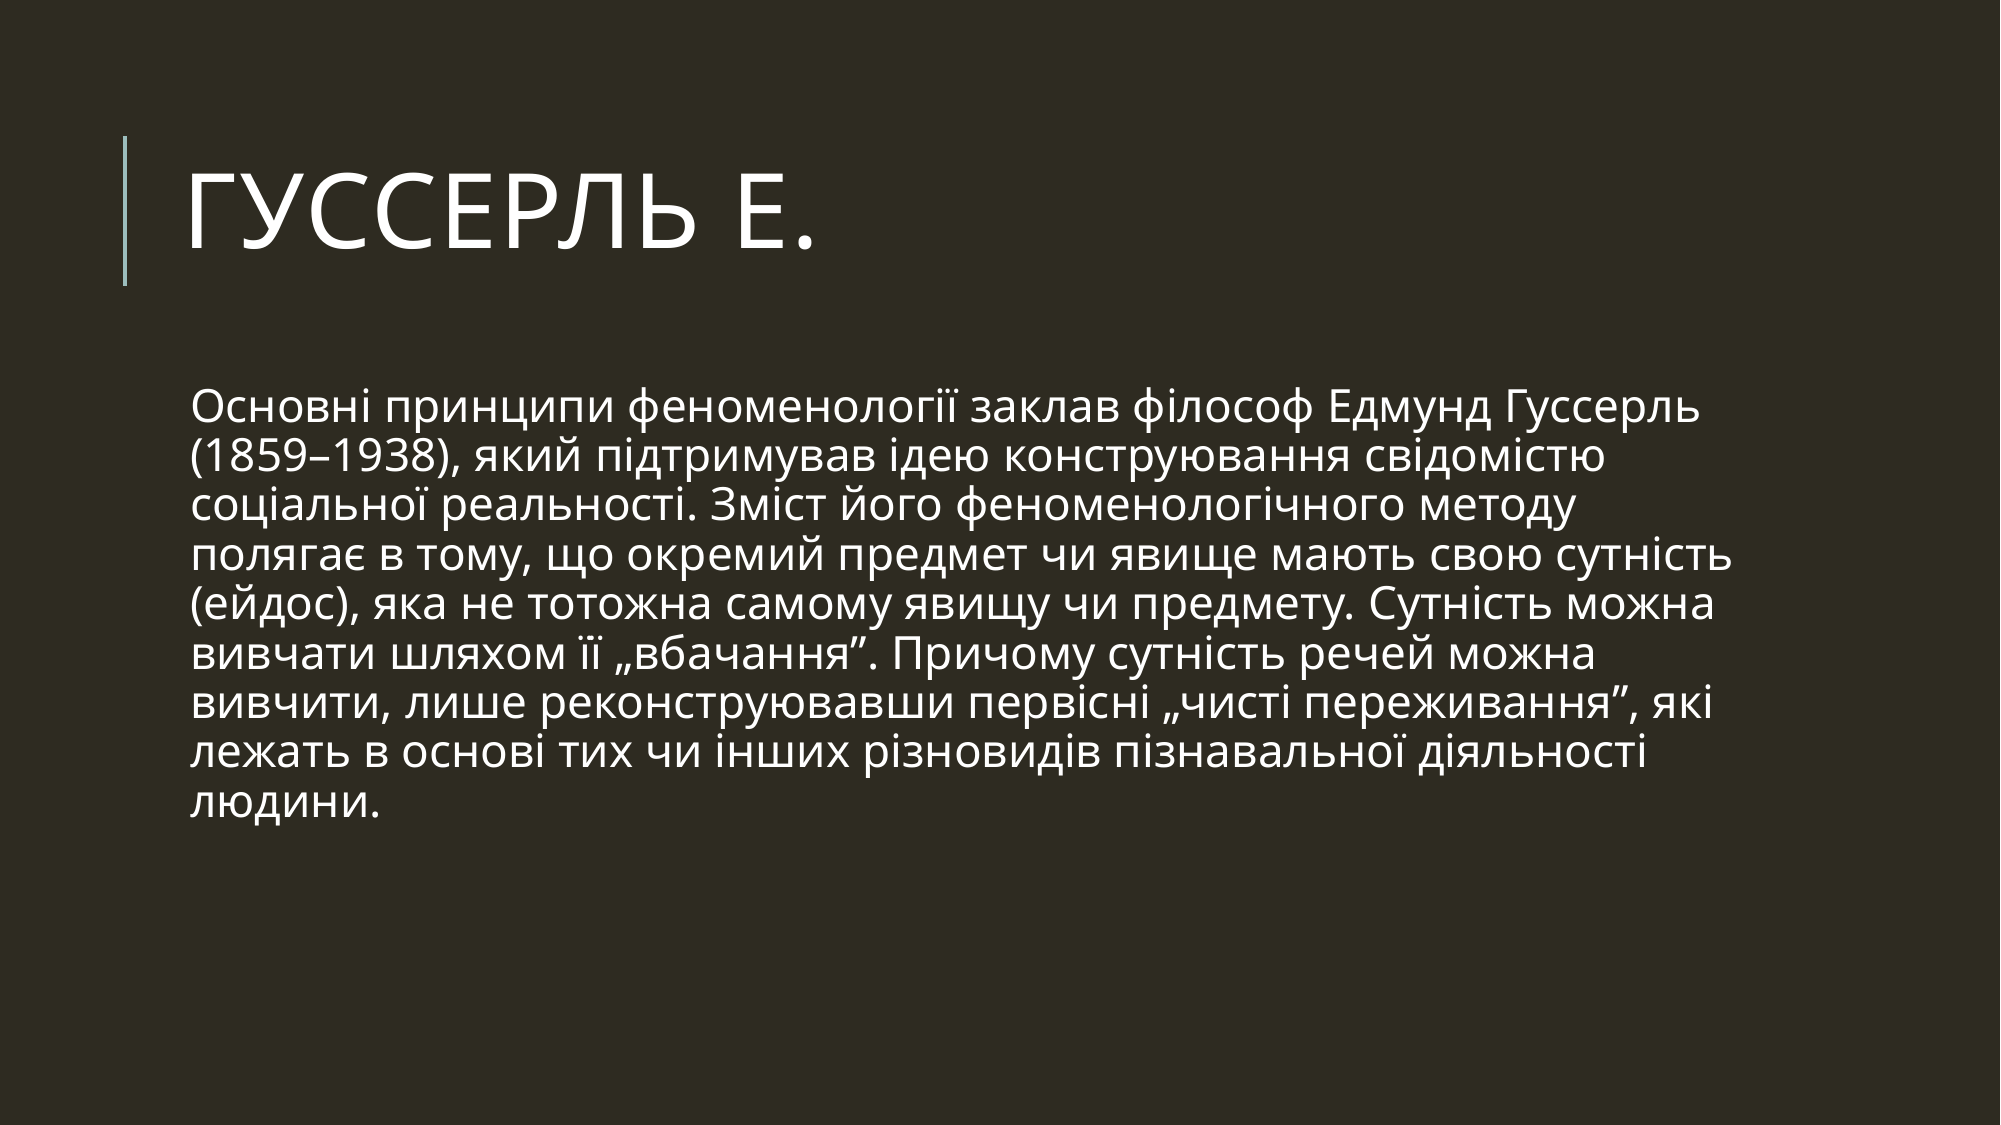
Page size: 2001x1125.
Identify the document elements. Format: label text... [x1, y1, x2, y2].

title Гуссерль Е. [167, 96, 1763, 342]
list Основні принципи феноменології заклав філософ Едмунд Гуссерль (1859–1938), який підтримував ідею конструювання свідомістю соціальної реальності. Зміст його феноменологічного методу полягає в тому, що окремий предмет чи явище мають свою сутність (ейдос), яка не тотожна самому явищу чи предмету. Сутність можна вивчати шляхом її „вбачання”. Причому сутність речей можна вивчити, лише реконструювавши первісні „чисті переживання”, які лежать в основі тих чи інших різновидів пізнавальної діяльності людини. [167, 374, 1763, 1036]
